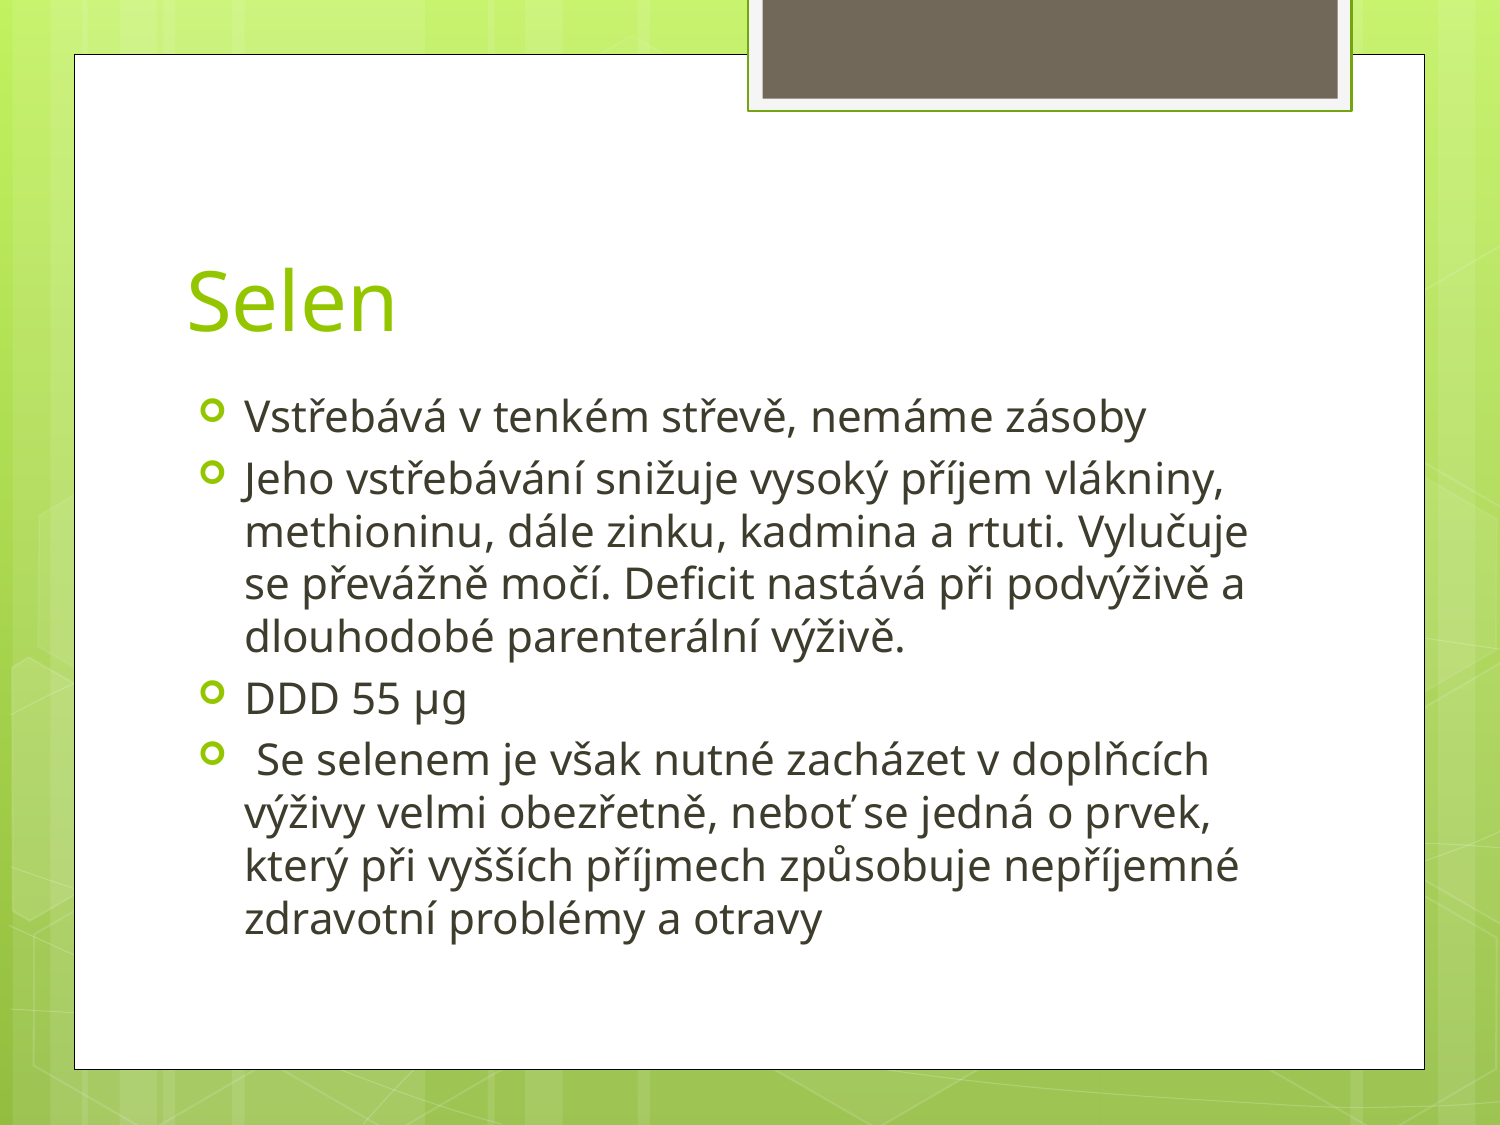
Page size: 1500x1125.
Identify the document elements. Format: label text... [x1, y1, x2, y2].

title Selen [171, 168, 1324, 357]
list Vstřebává v tenkém střevě, nemáme zásoby Jeho vstřebávání snižuje vysoký příjem vlákniny, methioninu, dále zinku, kadmina a rtuti. Vylučuje se převážně močí. Deficit nastává při podvýživě a dlouhodobé parenterální výživě. DDD 55 μg Se selenem je však nutné zacházet v doplňcích výživy velmi obezřetně, neboť se jedná o prvek, který při vyšších příjmech způsobuje nepříjemné zdravotní problémy a otravy [171, 381, 1283, 957]
